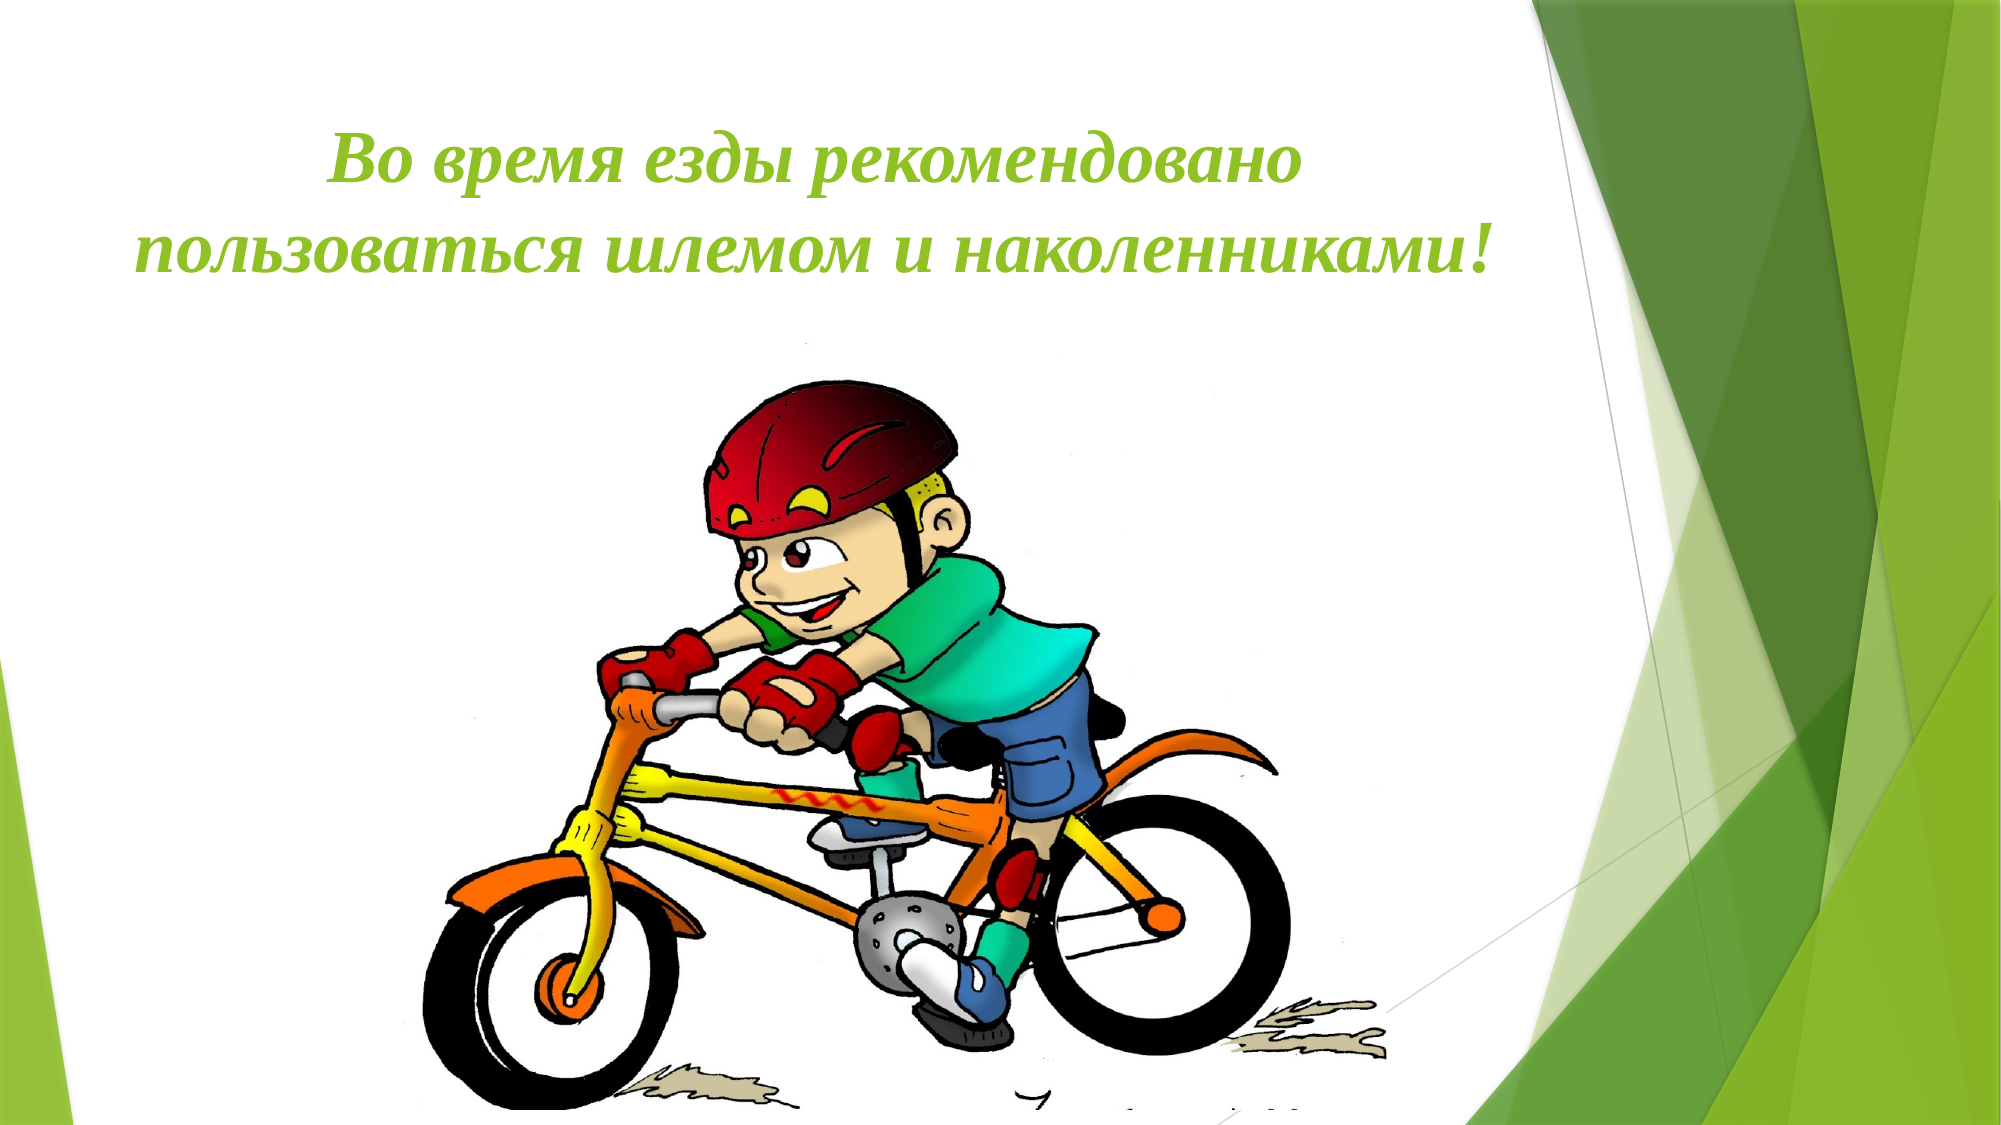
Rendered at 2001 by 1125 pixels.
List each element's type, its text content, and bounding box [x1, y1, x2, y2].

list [373, 316, 1387, 1110]
title Во время езды рекомендовано пользоваться шлемом и наколенниками! [111, 99, 1522, 317]
